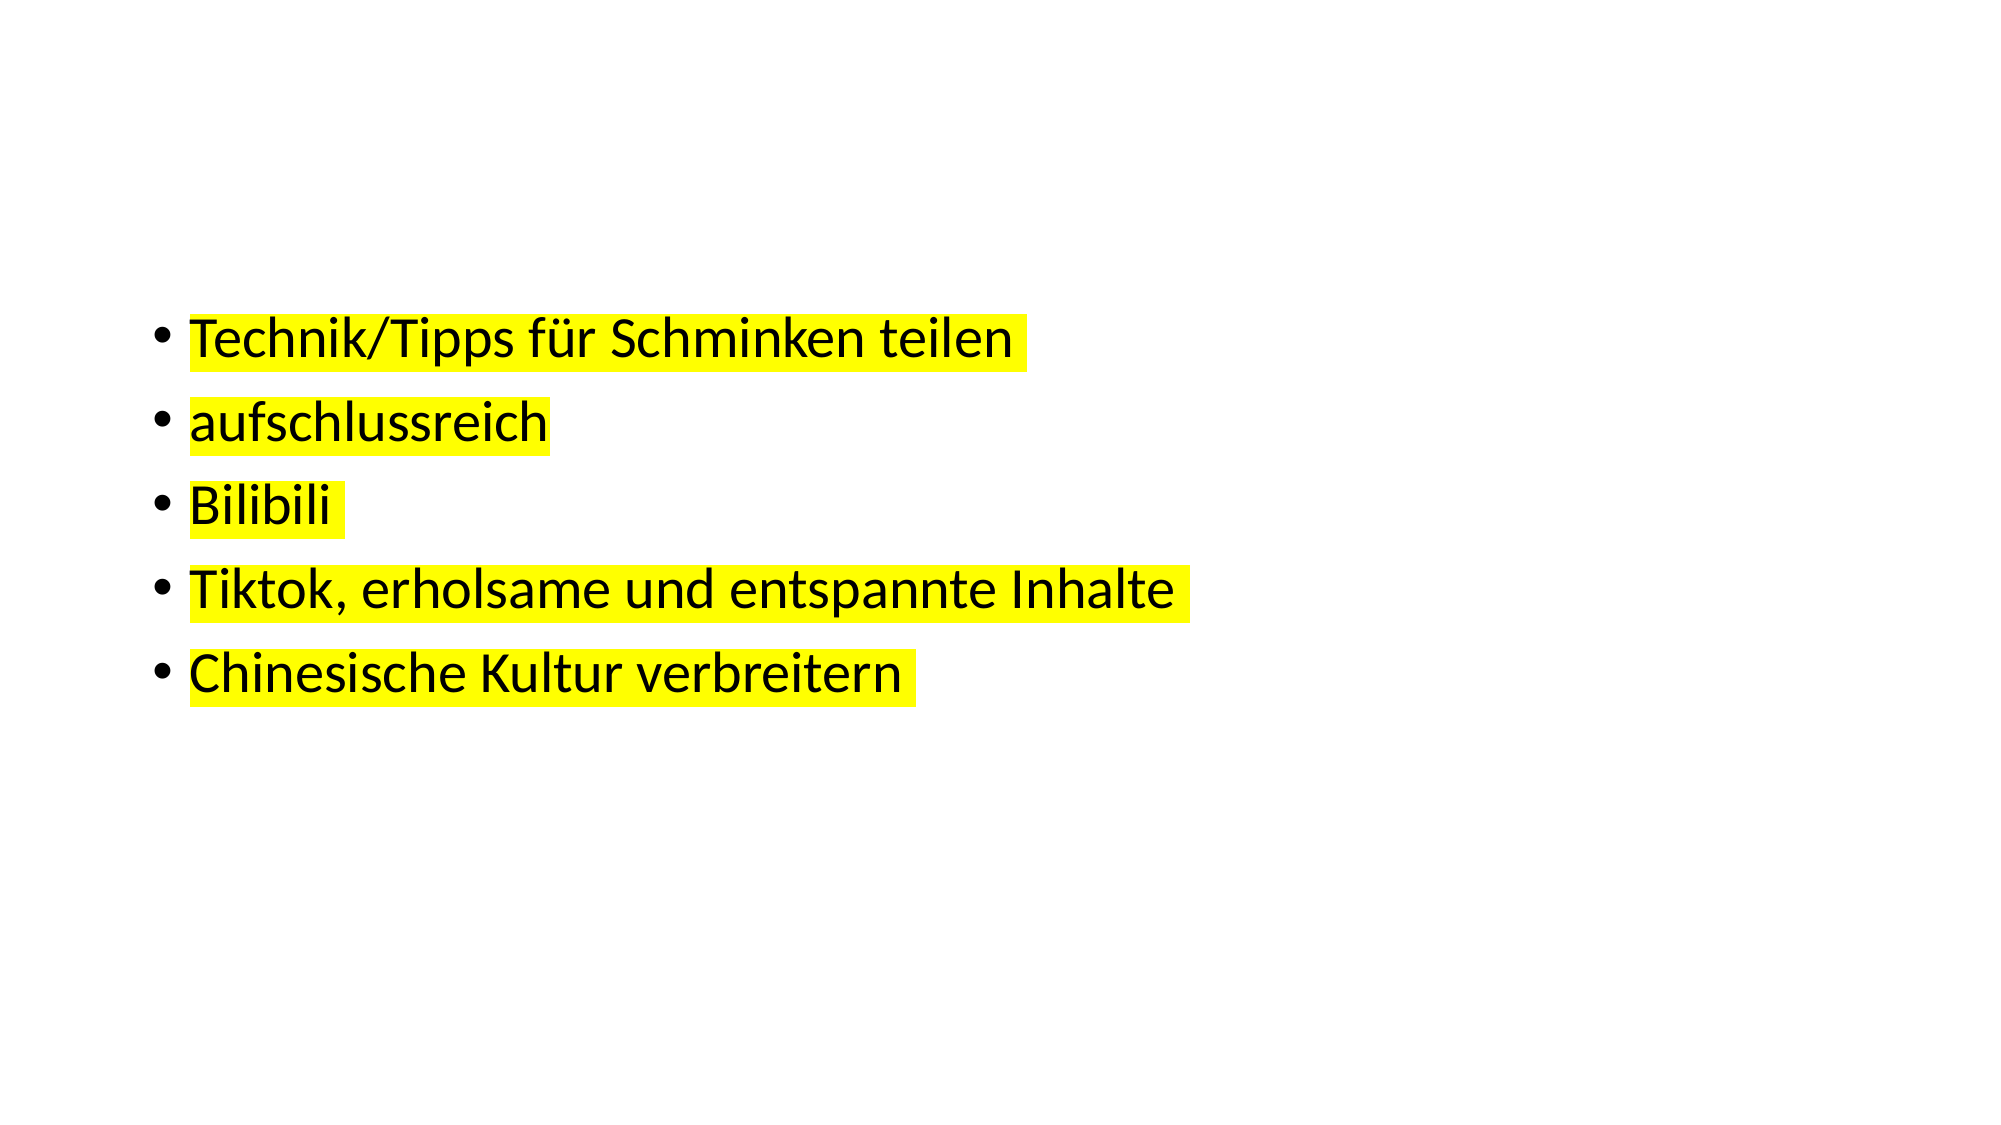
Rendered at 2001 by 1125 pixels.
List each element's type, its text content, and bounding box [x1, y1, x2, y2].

list Technik/Tipps für Schminken teilen aufschlussreich Bilibili Tiktok, erholsame und entspannte Inhalte Chinesische Kultur verbreitern [137, 299, 1863, 1014]
